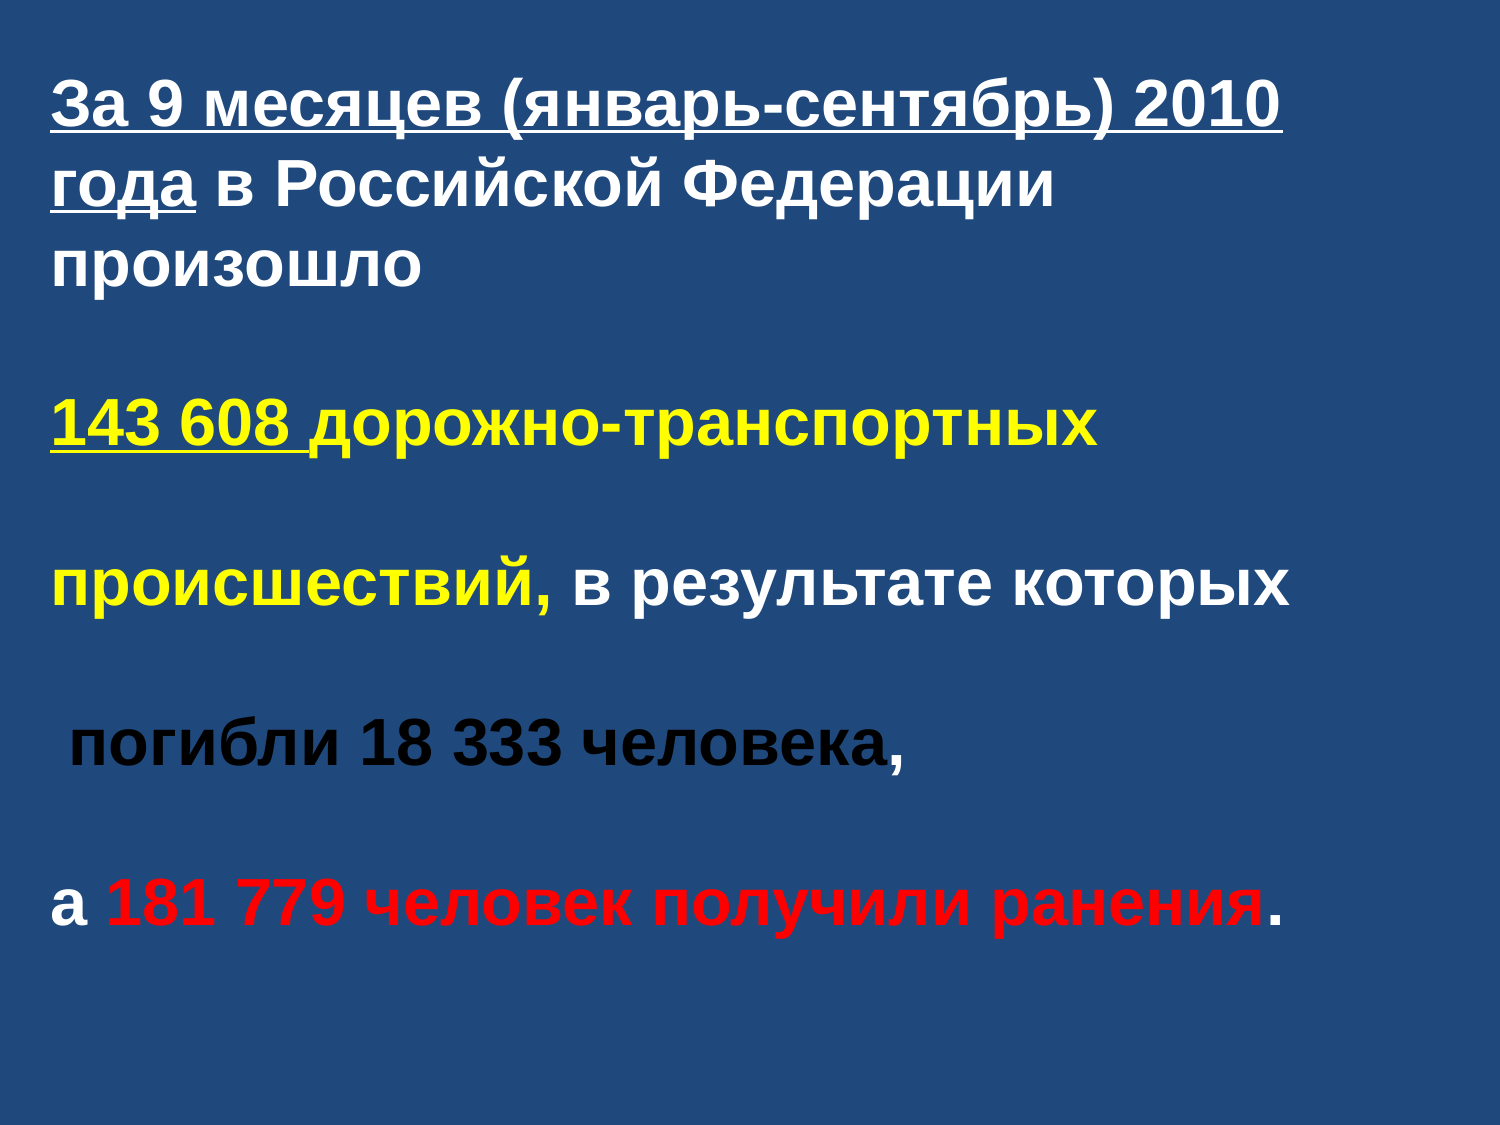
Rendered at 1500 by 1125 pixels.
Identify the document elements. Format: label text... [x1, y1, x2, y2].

text_box За 9 месяцев (январь-сентябрь) 2010 года в Российской Федерации произошло 143 608 дорожно-транспортных происшествий, в результате которых погибли 18 333 человека, а 181 779 человек получили ранения. [35, 51, 1454, 1027]
